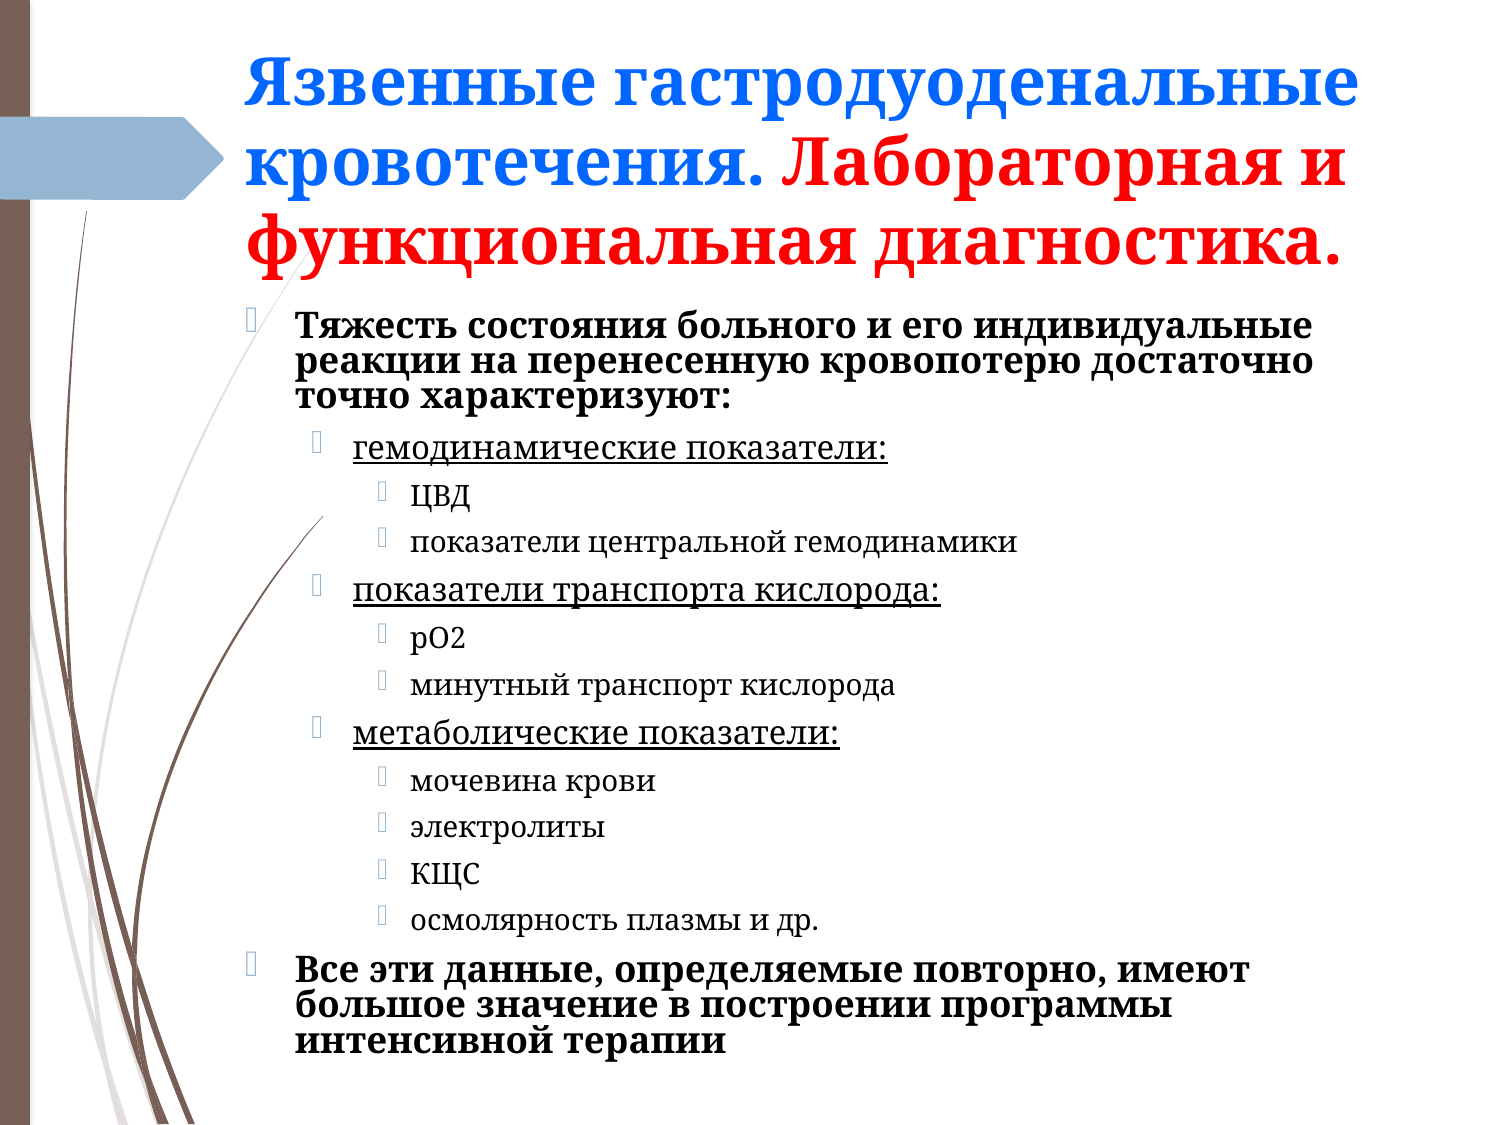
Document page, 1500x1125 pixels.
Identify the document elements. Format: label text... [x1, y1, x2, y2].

list Тяжесть состояния больного и его индивидуальные реакции на перенесенную кровопотерю достаточно точно характеризуют: гемодинамические показатели: ЦВД показатели центральной гемодинамики показатели транспорта кислорода: рО2 минутный транспорт кислорода метаболические показатели: мочевина крови электролиты КЩС осмолярность плазмы и др. Все эти данные, определяемые повторно, имеют большое значение в построении программы интенсивной терапии [230, 302, 1447, 1071]
title Язвенные гастродуоденальные кровотечения. Лабораторная и функциональная диагностика. [230, 30, 1500, 291]
